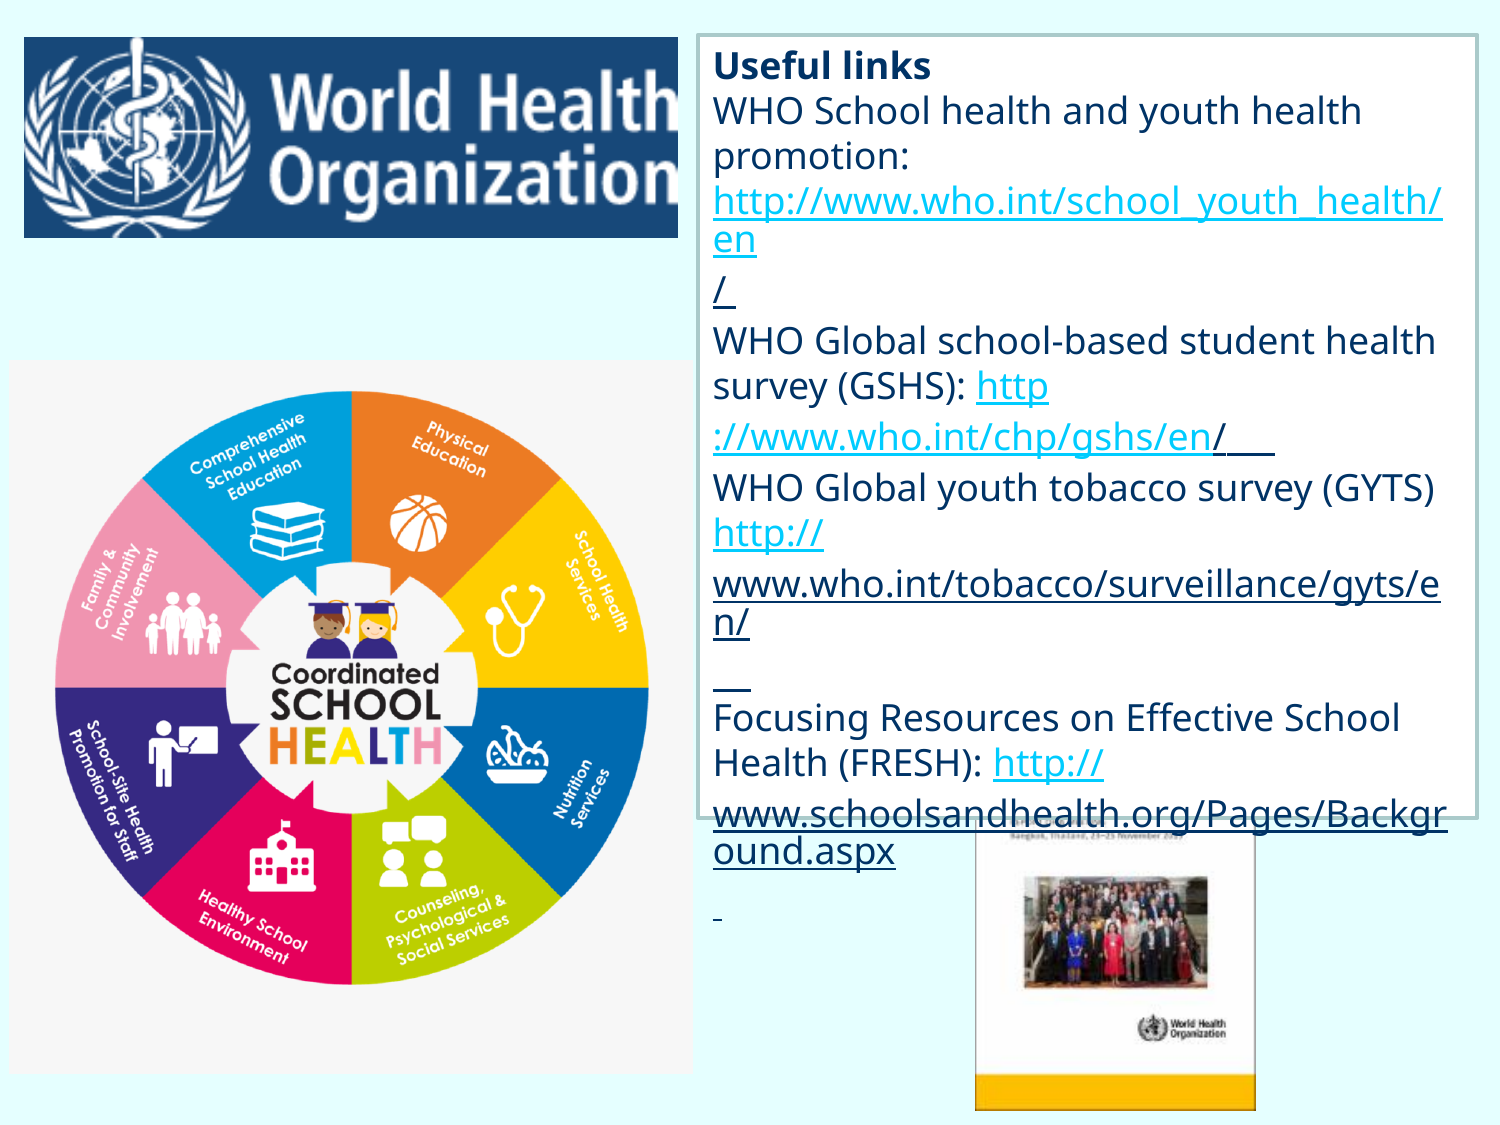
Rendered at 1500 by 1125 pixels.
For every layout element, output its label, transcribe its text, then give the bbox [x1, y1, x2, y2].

picture [9, 360, 693, 1074]
text_box Useful links WHO School health and youth health promotion: http://www.who.int/school_youth_health/en/ WHO Global school-based student health survey (GSHS): http://www.who.int/chp/gshs/en/ WHO Global youth tobacco survey (GYTS) http://www.who.int/tobacco/surveillance/gyts/en/ Focusing Resources on Effective School Health (FRESH): http://www.schoolsandhealth.org/Pages/Background.aspx [696, 33, 1479, 820]
picture [974, 712, 1256, 1112]
picture [24, 37, 678, 238]
